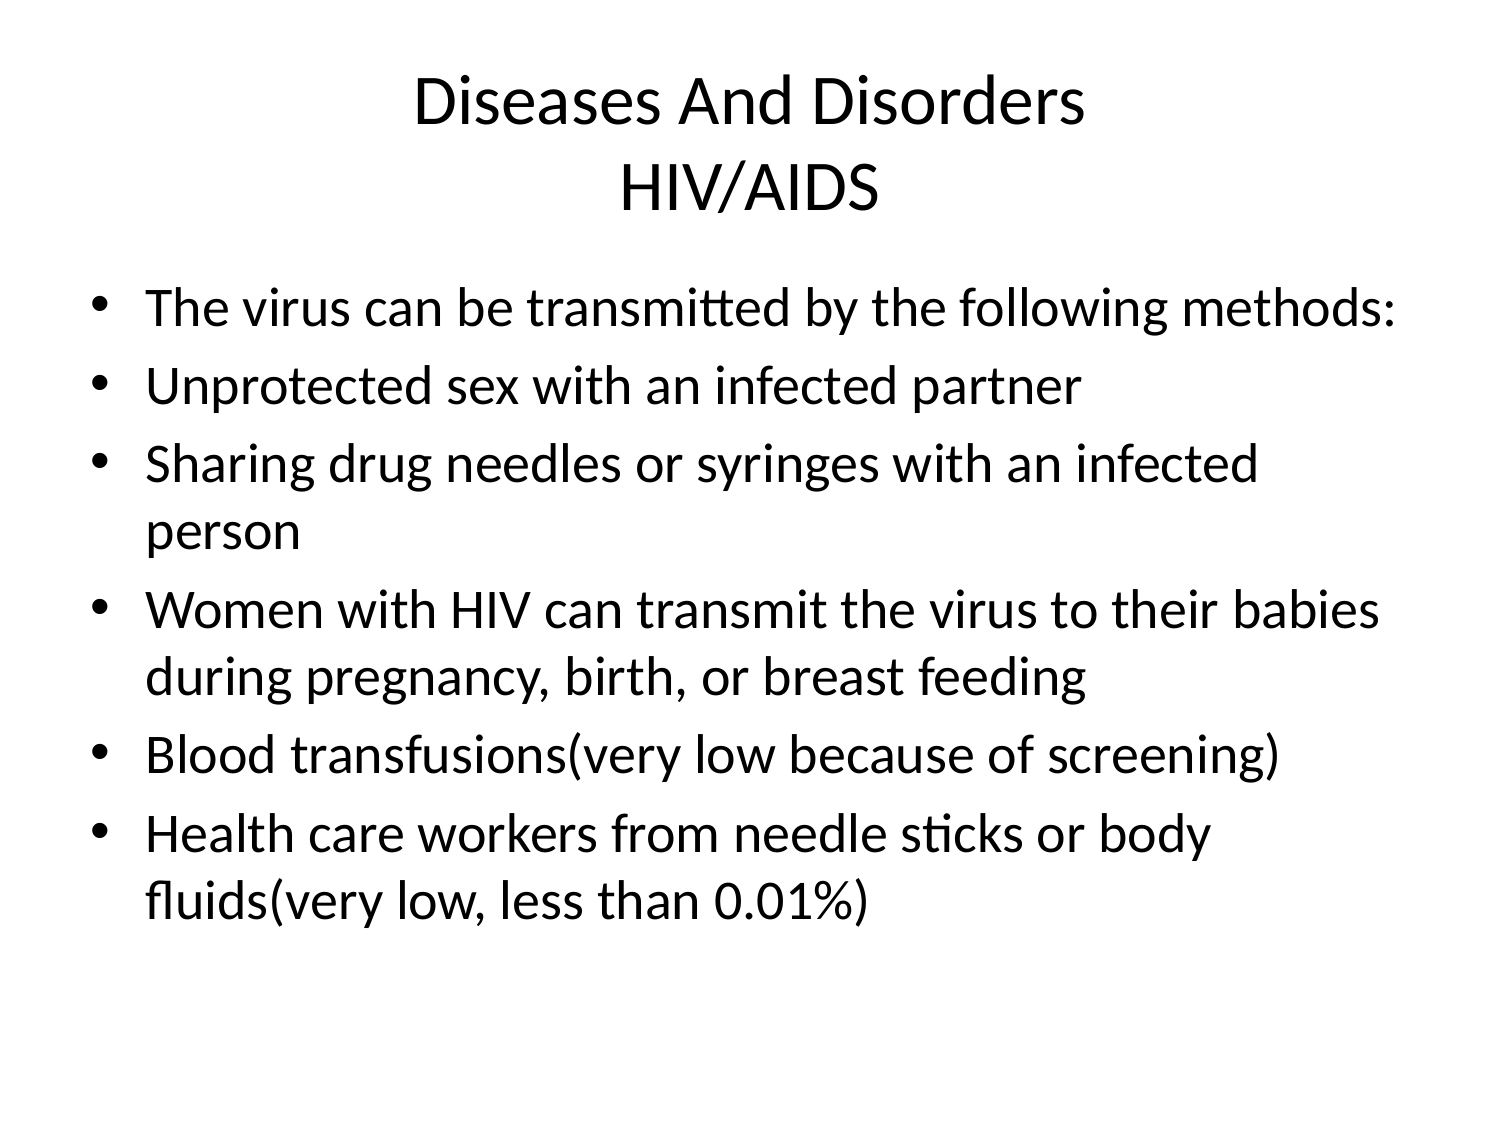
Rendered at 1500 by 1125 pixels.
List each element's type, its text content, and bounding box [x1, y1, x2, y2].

list The virus can be transmitted by the following methods: Unprotected sex with an infected partner Sharing drug needles or syringes with an infected person Women with HIV can transmit the virus to their babies during pregnancy, birth, or breast feeding Blood transfusions(very low because of screening) Health care workers from needle sticks or body fluids(very low, less than 0.01%) [75, 262, 1425, 1005]
title Diseases And Disorders HIV/AIDS [75, 45, 1425, 233]
